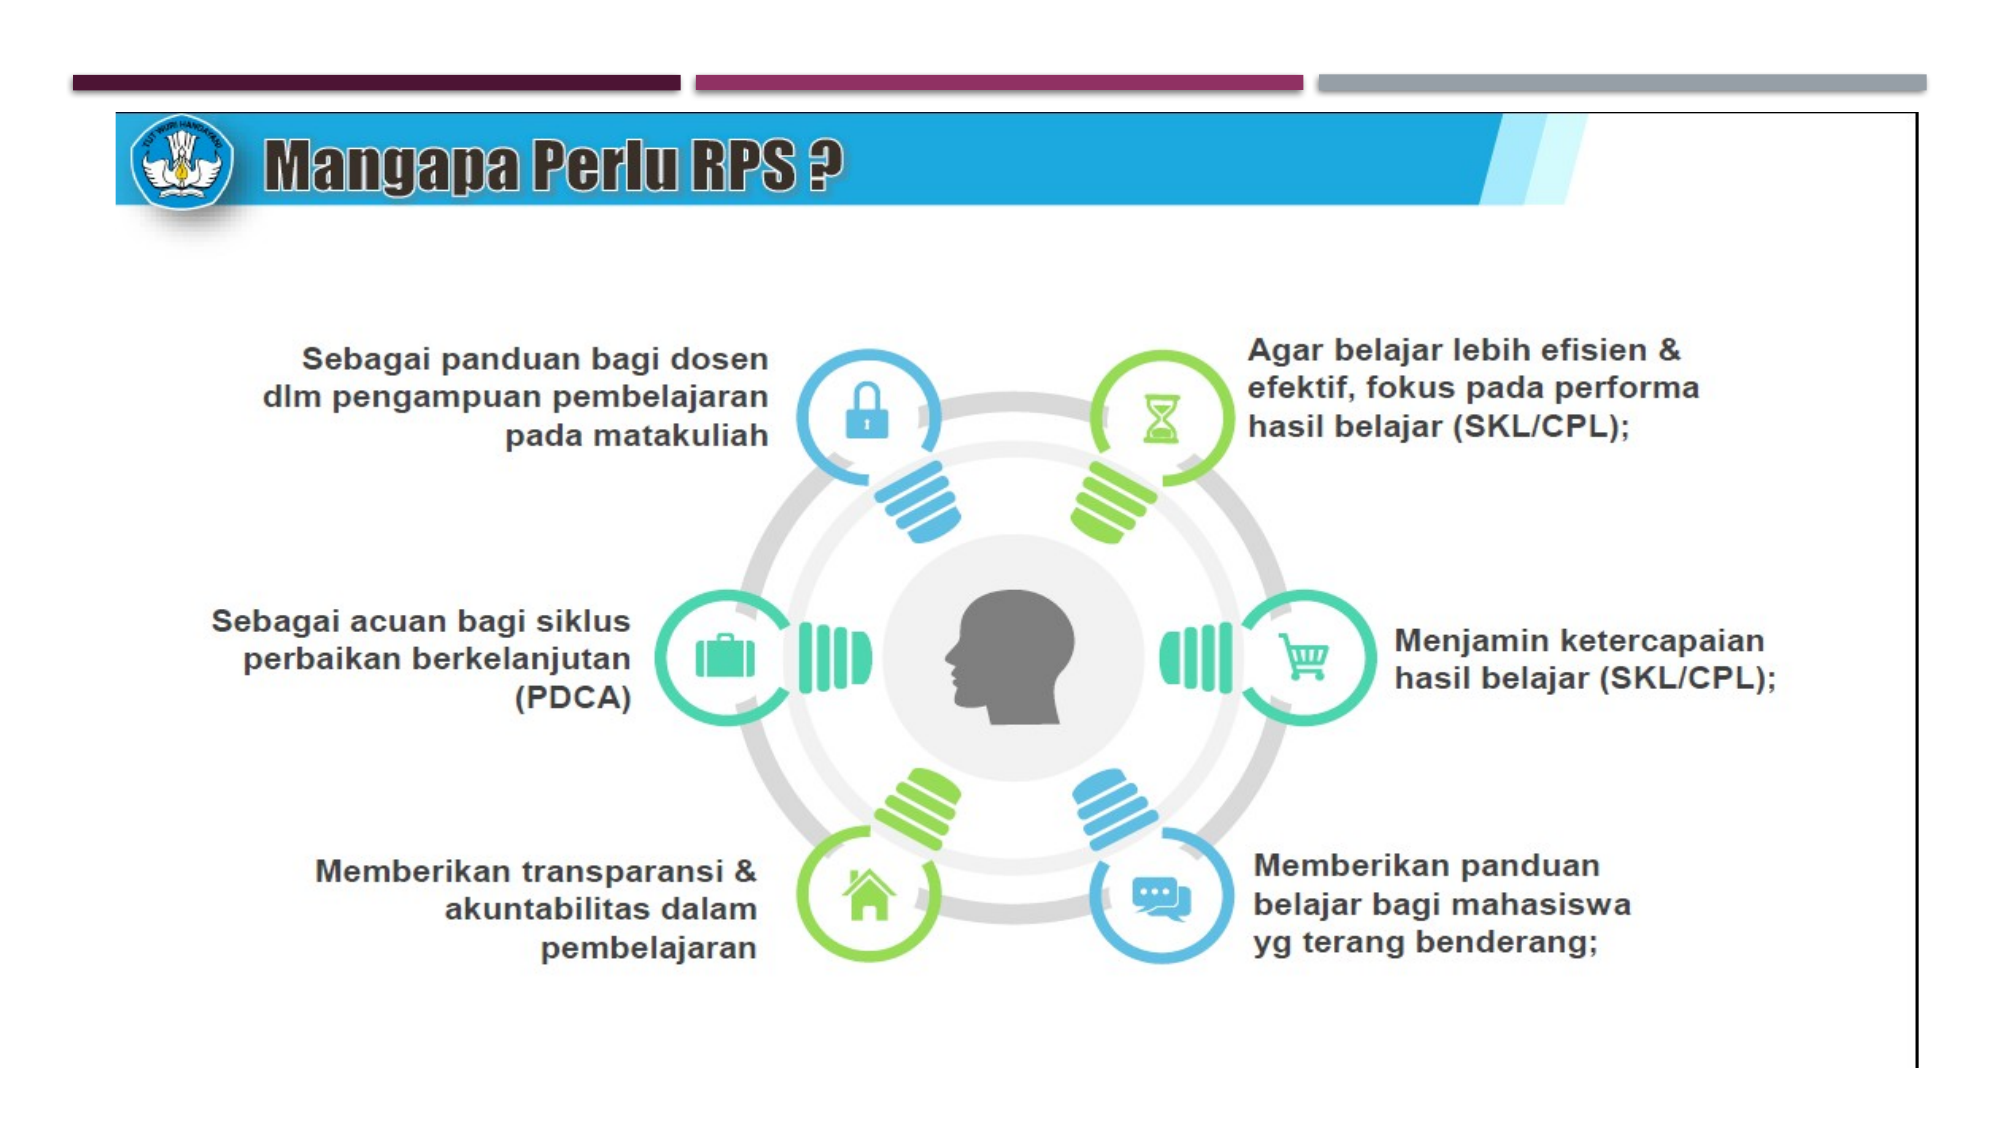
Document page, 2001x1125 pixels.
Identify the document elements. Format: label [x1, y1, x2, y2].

text_box [115, 112, 1919, 1068]
